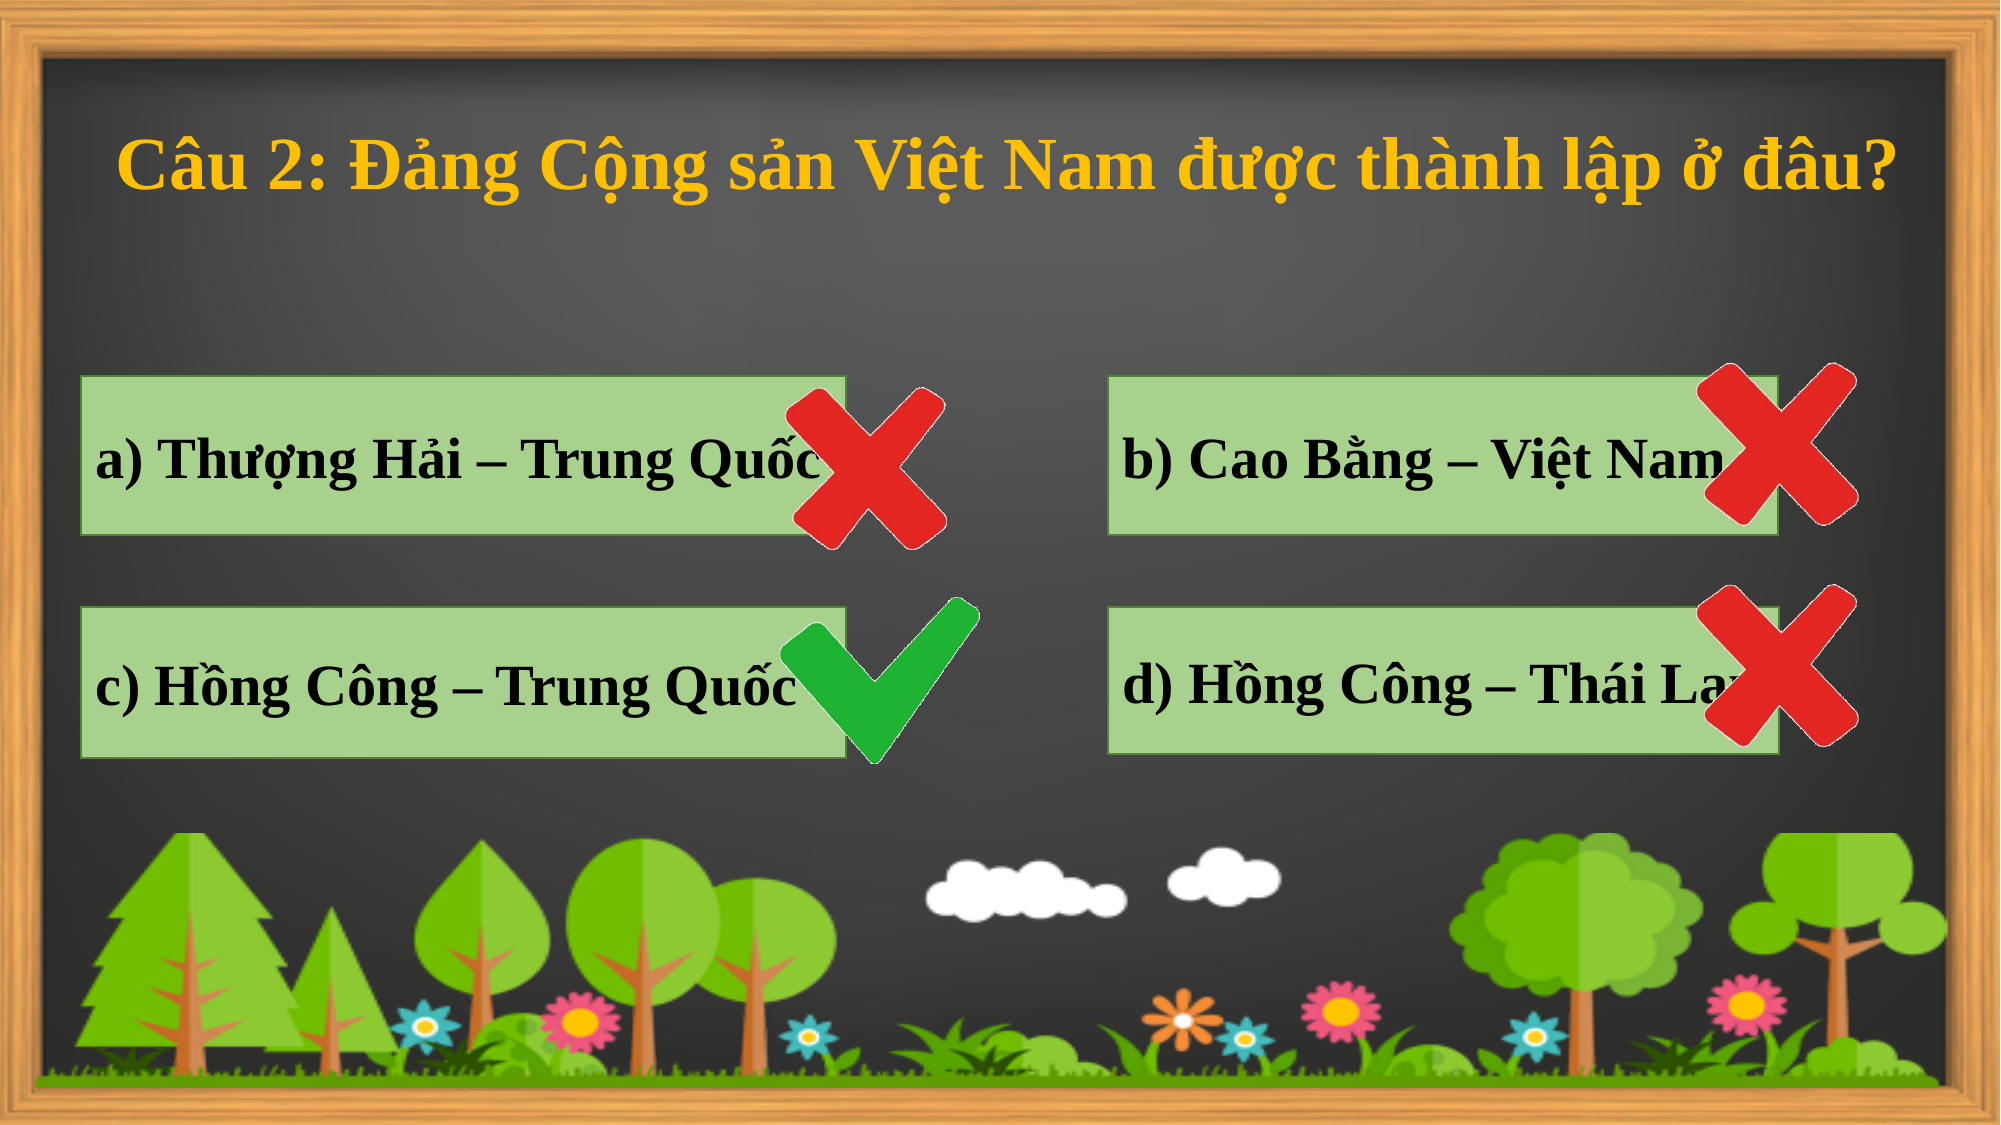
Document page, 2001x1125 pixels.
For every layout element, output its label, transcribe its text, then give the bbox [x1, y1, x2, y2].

text_box c) Hồng Công – Trung Quốc [80, 606, 765, 759]
text_box d) Hồng Công – Thái Lan [1107, 606, 1780, 755]
text_box b) Cao Bằng – Việt Nam [1107, 375, 1779, 536]
text_box a) Thượng Hải – Trung Quốc [80, 375, 777, 536]
text_box Câu 2: Đảng Cộng sản Việt Nam được thành lập ở đâu? [100, 107, 1955, 213]
picture [0, 0, 2000, 1125]
